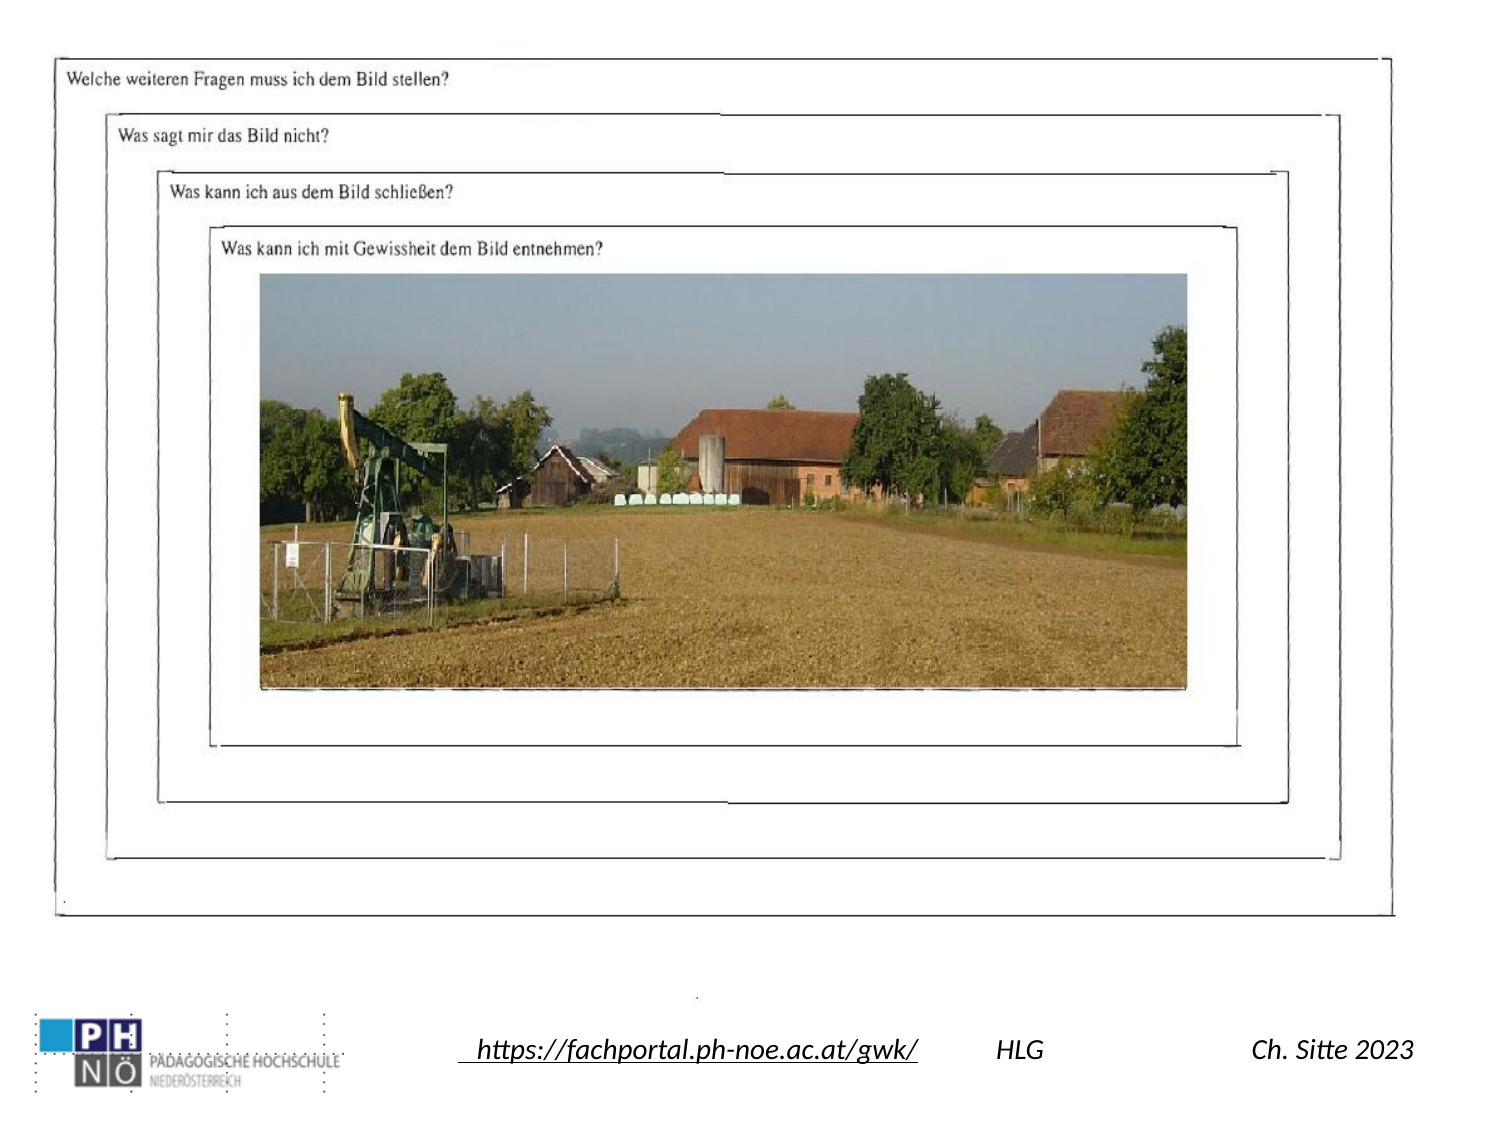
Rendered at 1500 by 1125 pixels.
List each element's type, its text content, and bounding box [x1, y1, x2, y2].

text_box https://fachportal.ph-noe.ac.at/gwk/ HLG Ch. Sitte 2023 [442, 1023, 1459, 1073]
picture [29, 1011, 344, 1100]
picture [0, 42, 1500, 1003]
